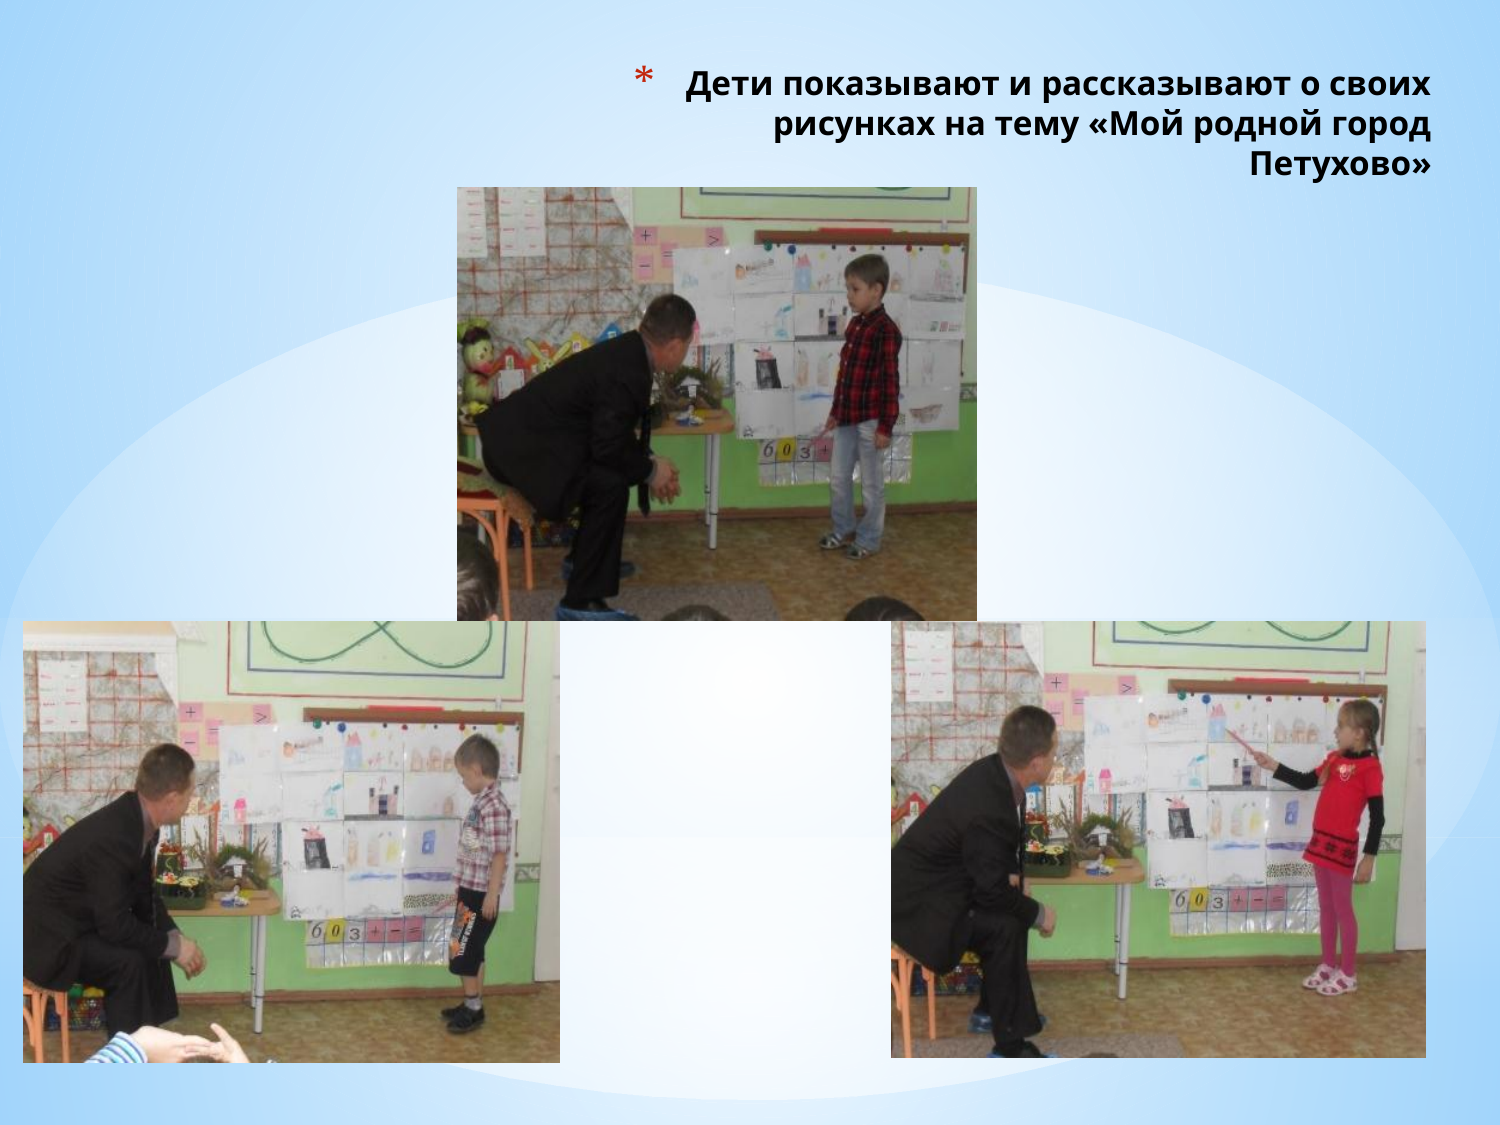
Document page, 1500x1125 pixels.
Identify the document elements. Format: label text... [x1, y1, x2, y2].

picture [23, 187, 1427, 1064]
title Дети показывают и рассказывают о своих рисунках на тему «Мой родной город Петухово» [561, 54, 1447, 279]
